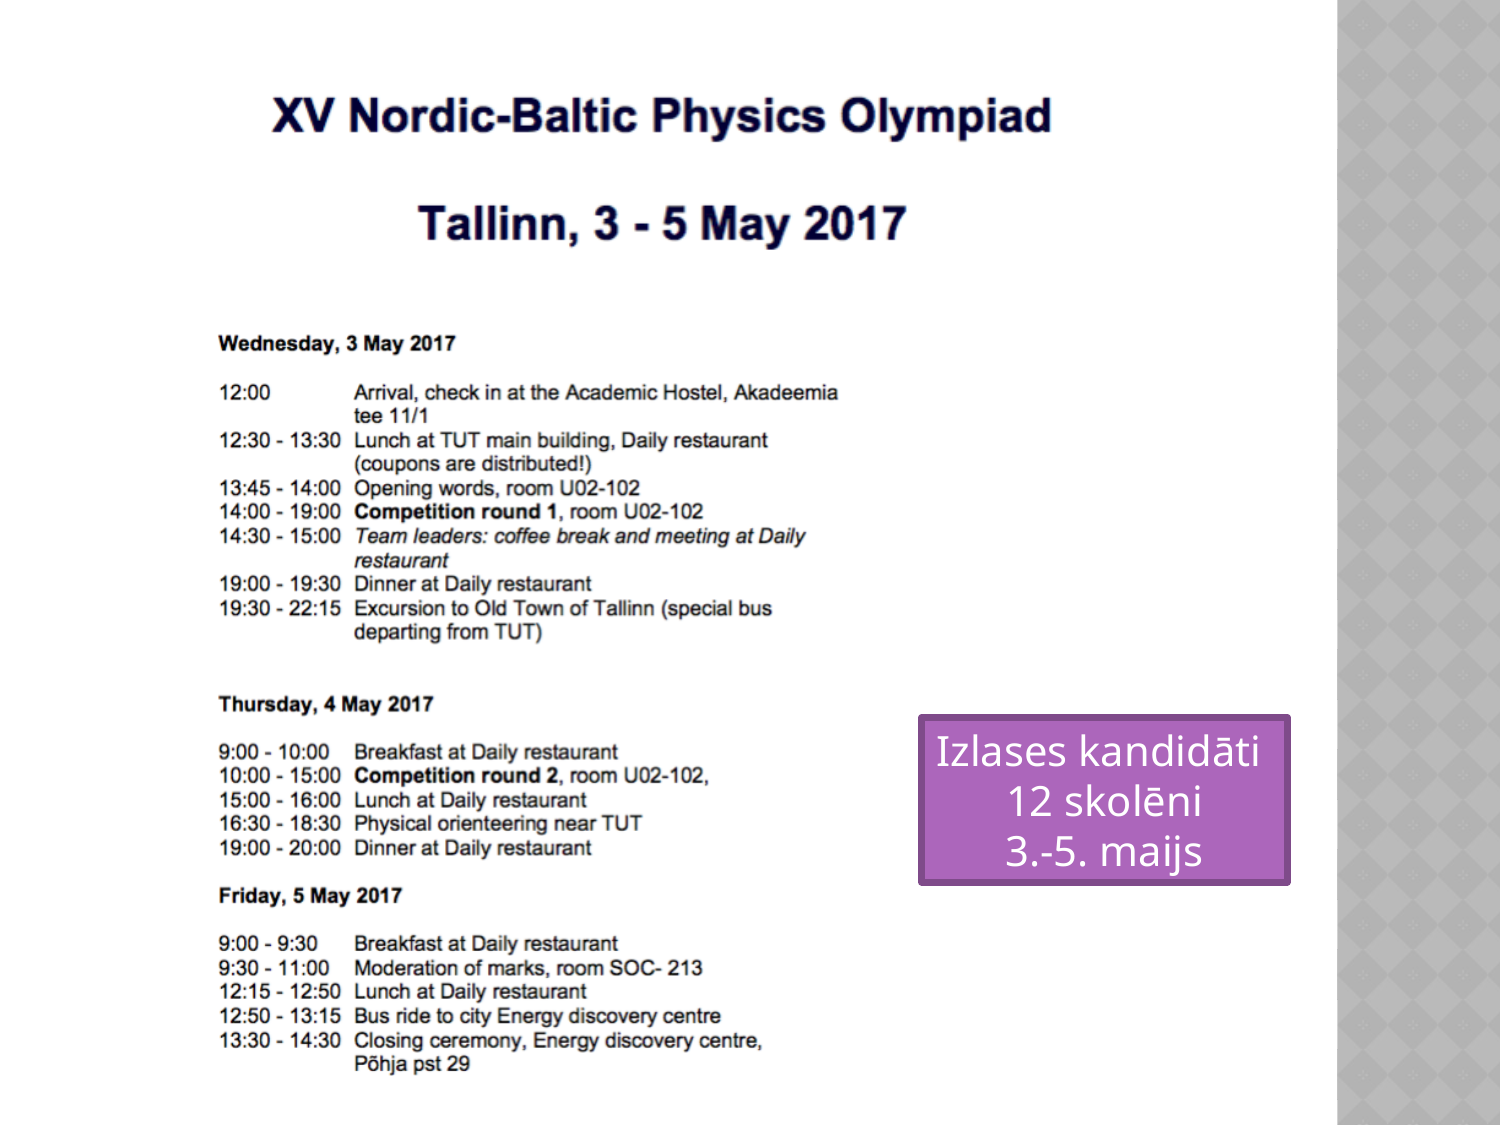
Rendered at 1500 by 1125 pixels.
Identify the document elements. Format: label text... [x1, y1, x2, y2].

picture [194, 298, 884, 1125]
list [217, 54, 1129, 300]
text_box Izlases kandidāti 12 skolēni 3.-5. maijs [918, 714, 1291, 886]
